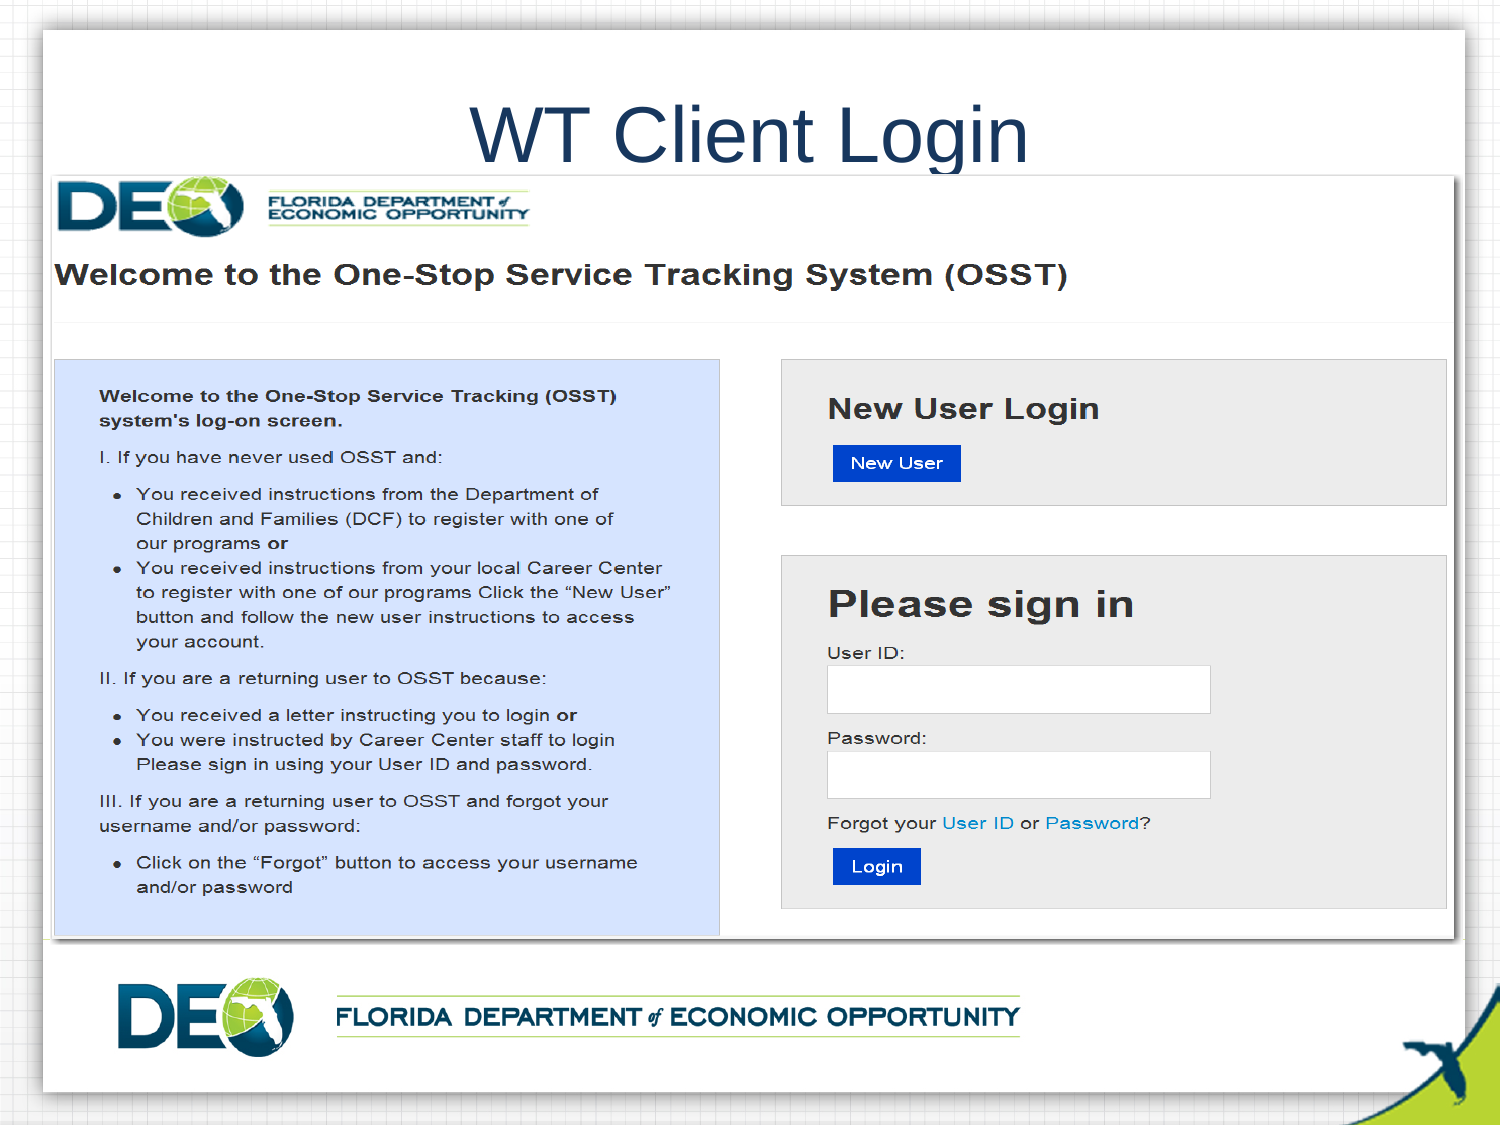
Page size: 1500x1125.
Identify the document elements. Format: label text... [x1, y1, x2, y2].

picture [0, 0, 1500, 1125]
title WT Client Login [75, 62, 1425, 173]
